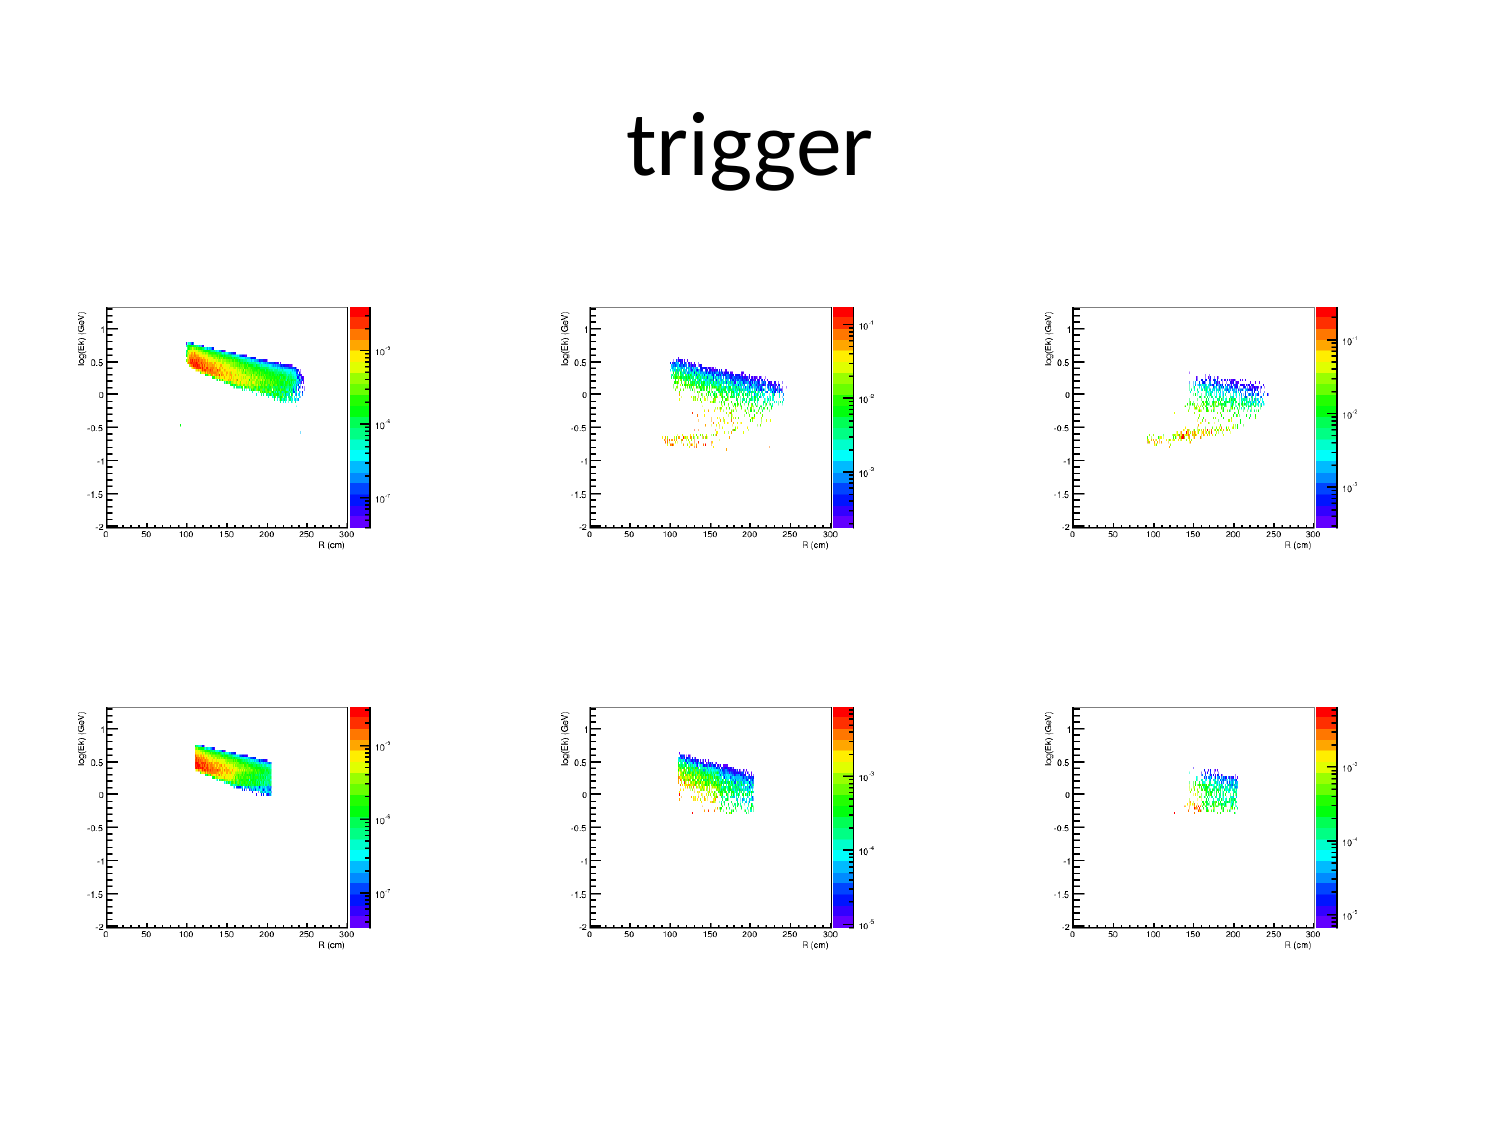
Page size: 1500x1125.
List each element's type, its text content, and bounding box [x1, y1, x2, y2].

picture [24, 274, 1474, 576]
picture [24, 674, 1474, 976]
title trigger [75, 45, 1425, 233]
